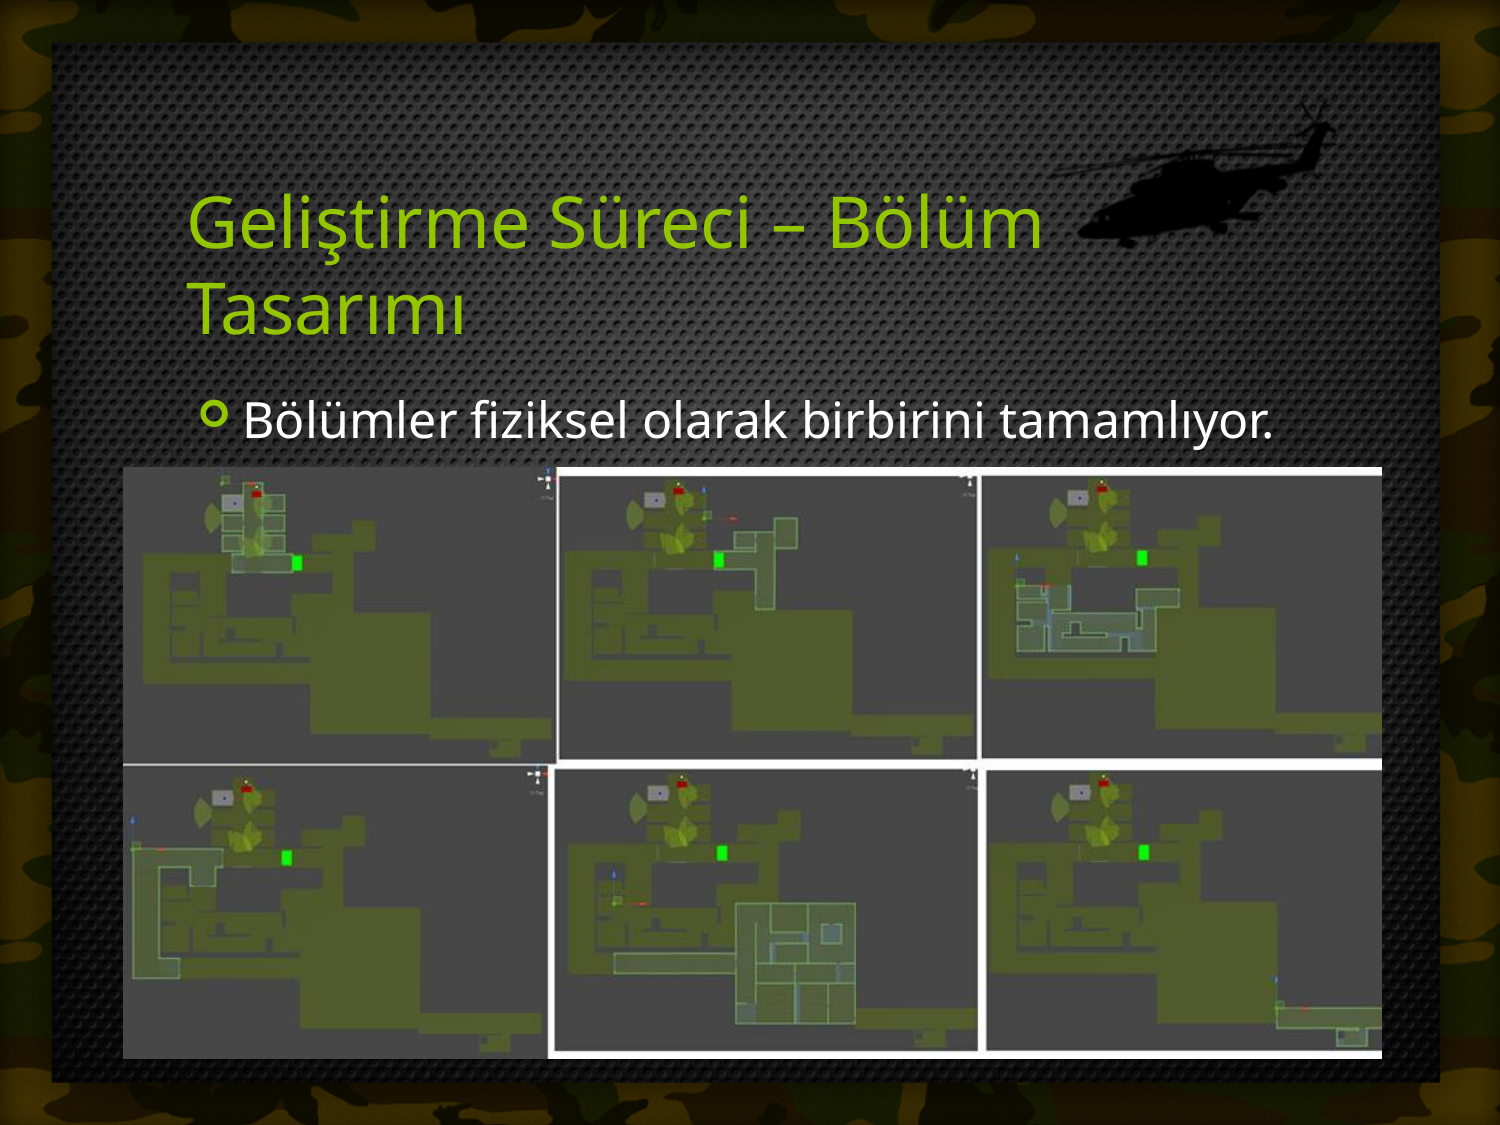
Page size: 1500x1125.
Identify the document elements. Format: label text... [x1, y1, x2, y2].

title Geliştirme Süreci – Bölüm Tasarımı [171, 168, 1324, 357]
picture [0, 0, 1500, 1125]
list Bölümler fiziksel olarak birbirini tamamlıyor. [171, 381, 1306, 466]
